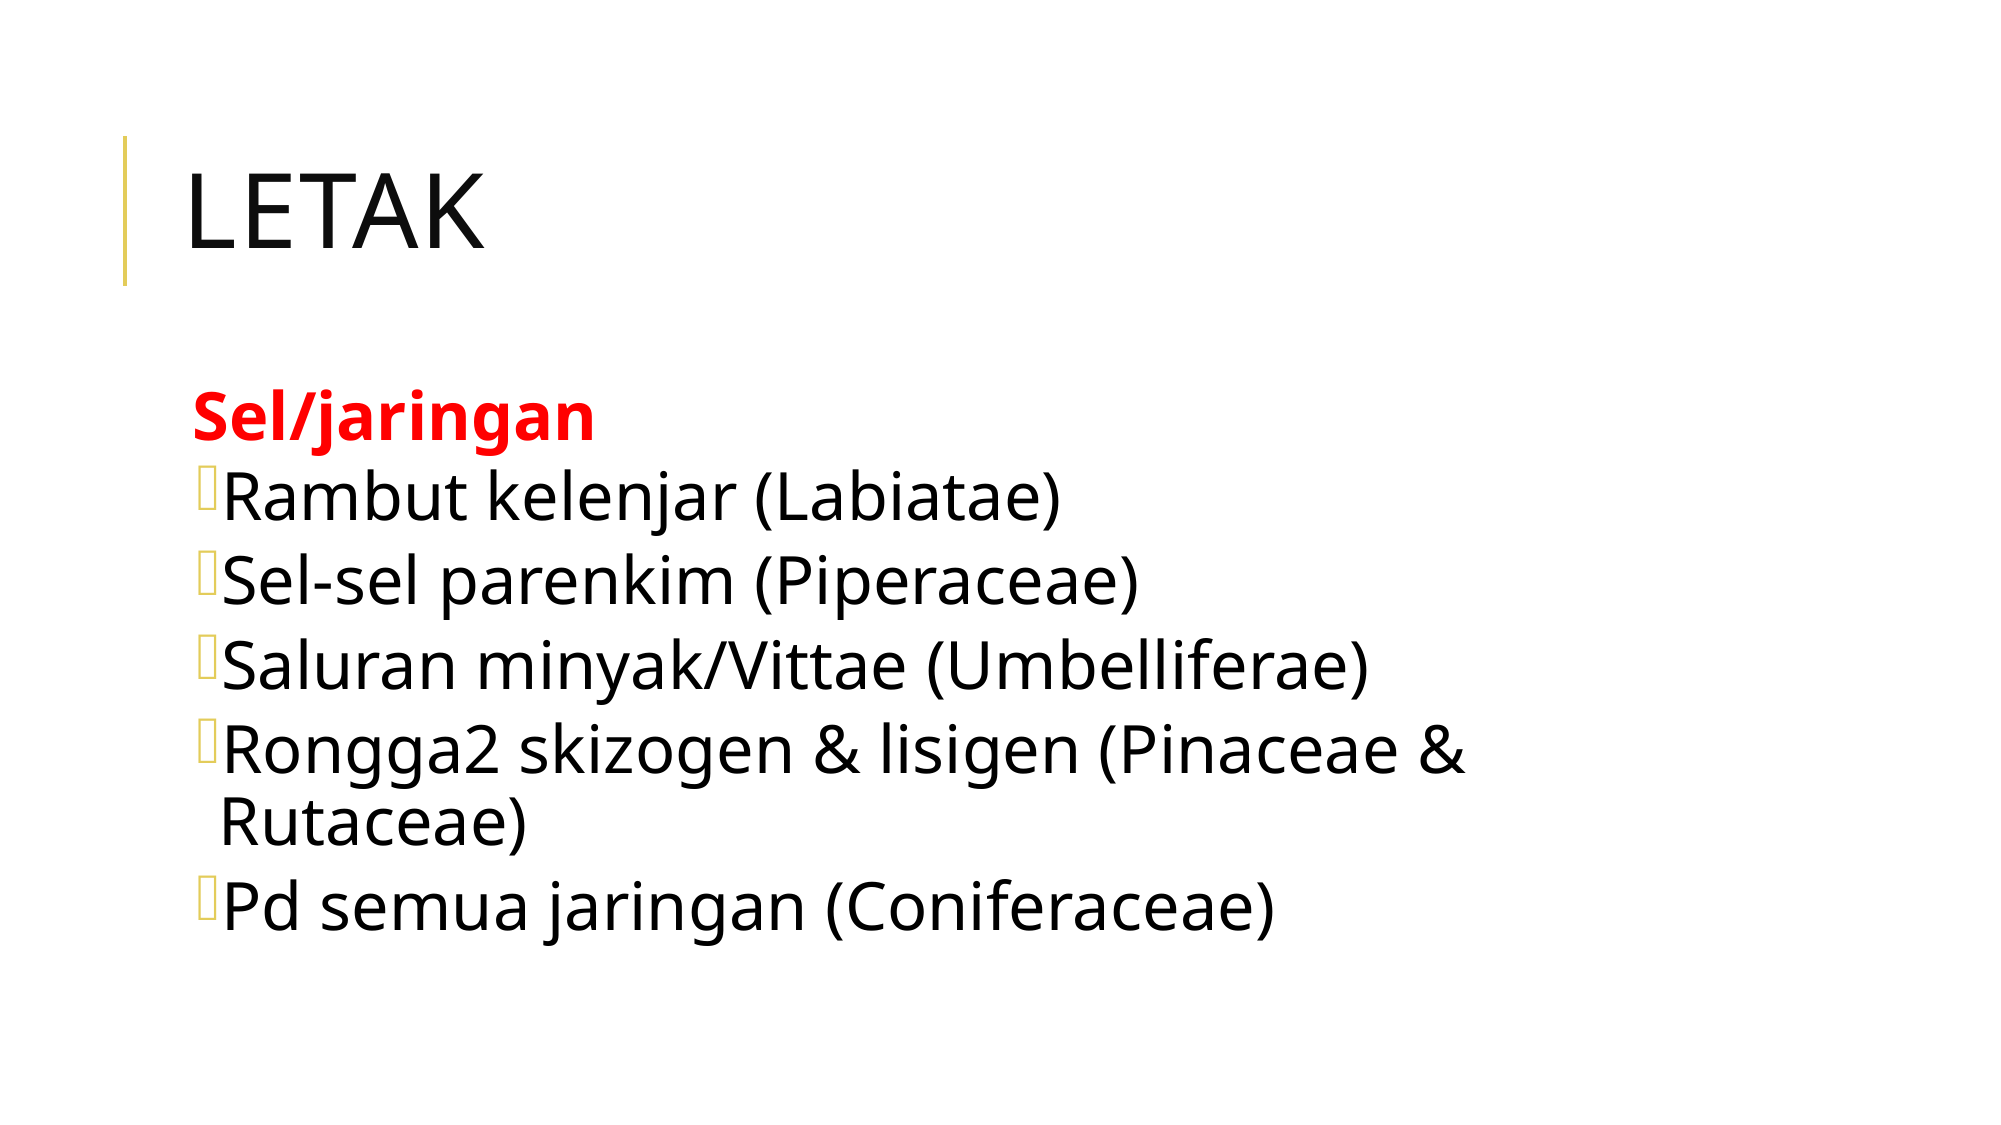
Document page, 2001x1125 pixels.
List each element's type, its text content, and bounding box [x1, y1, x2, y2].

list Sel/jaringan Rambut kelenjar (Labiatae) Sel-sel parenkim (Piperaceae) Saluran minyak/Vittae (Umbelliferae) Rongga2 skizogen & lisigen (Pinaceae & Rutaceae) Pd semua jaringan (Coniferaceae) [168, 375, 1763, 1035]
title Letak [168, 96, 1763, 342]
